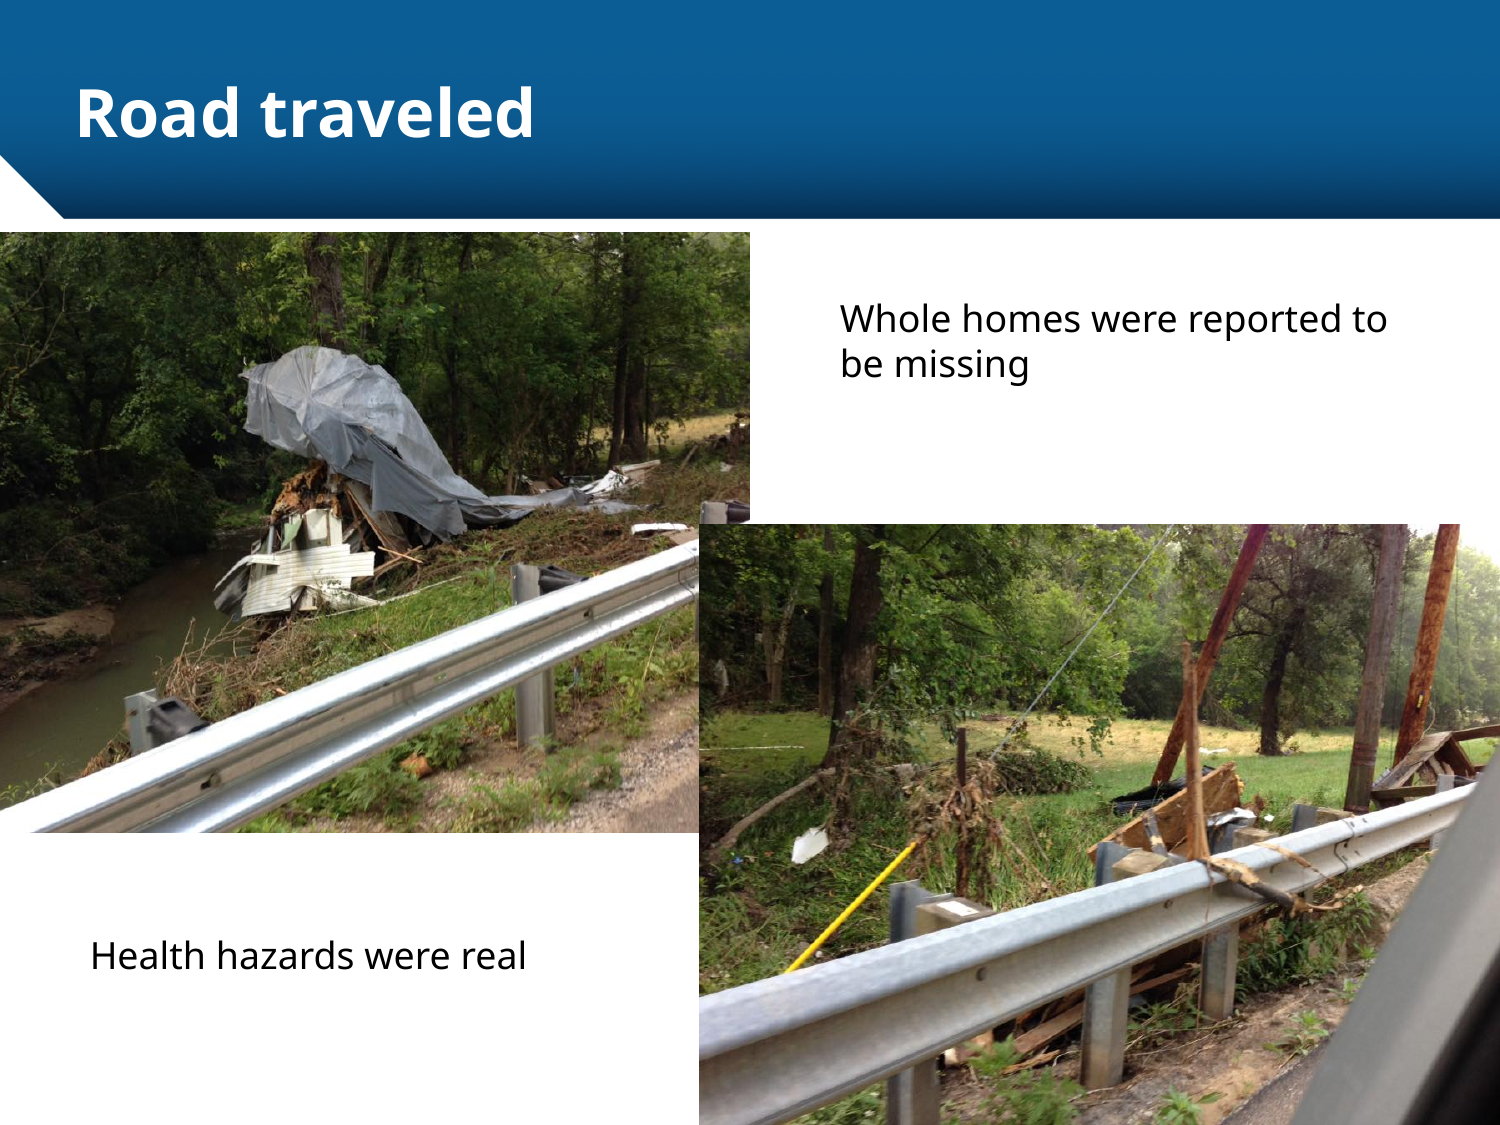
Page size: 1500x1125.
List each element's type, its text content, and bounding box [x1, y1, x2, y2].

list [699, 524, 1500, 1125]
text_box Whole homes were reported to be missing [824, 287, 1413, 393]
title Road traveled [59, 22, 1426, 199]
picture [0, 0, 1500, 1125]
text_box Health hazards were real [74, 924, 675, 985]
